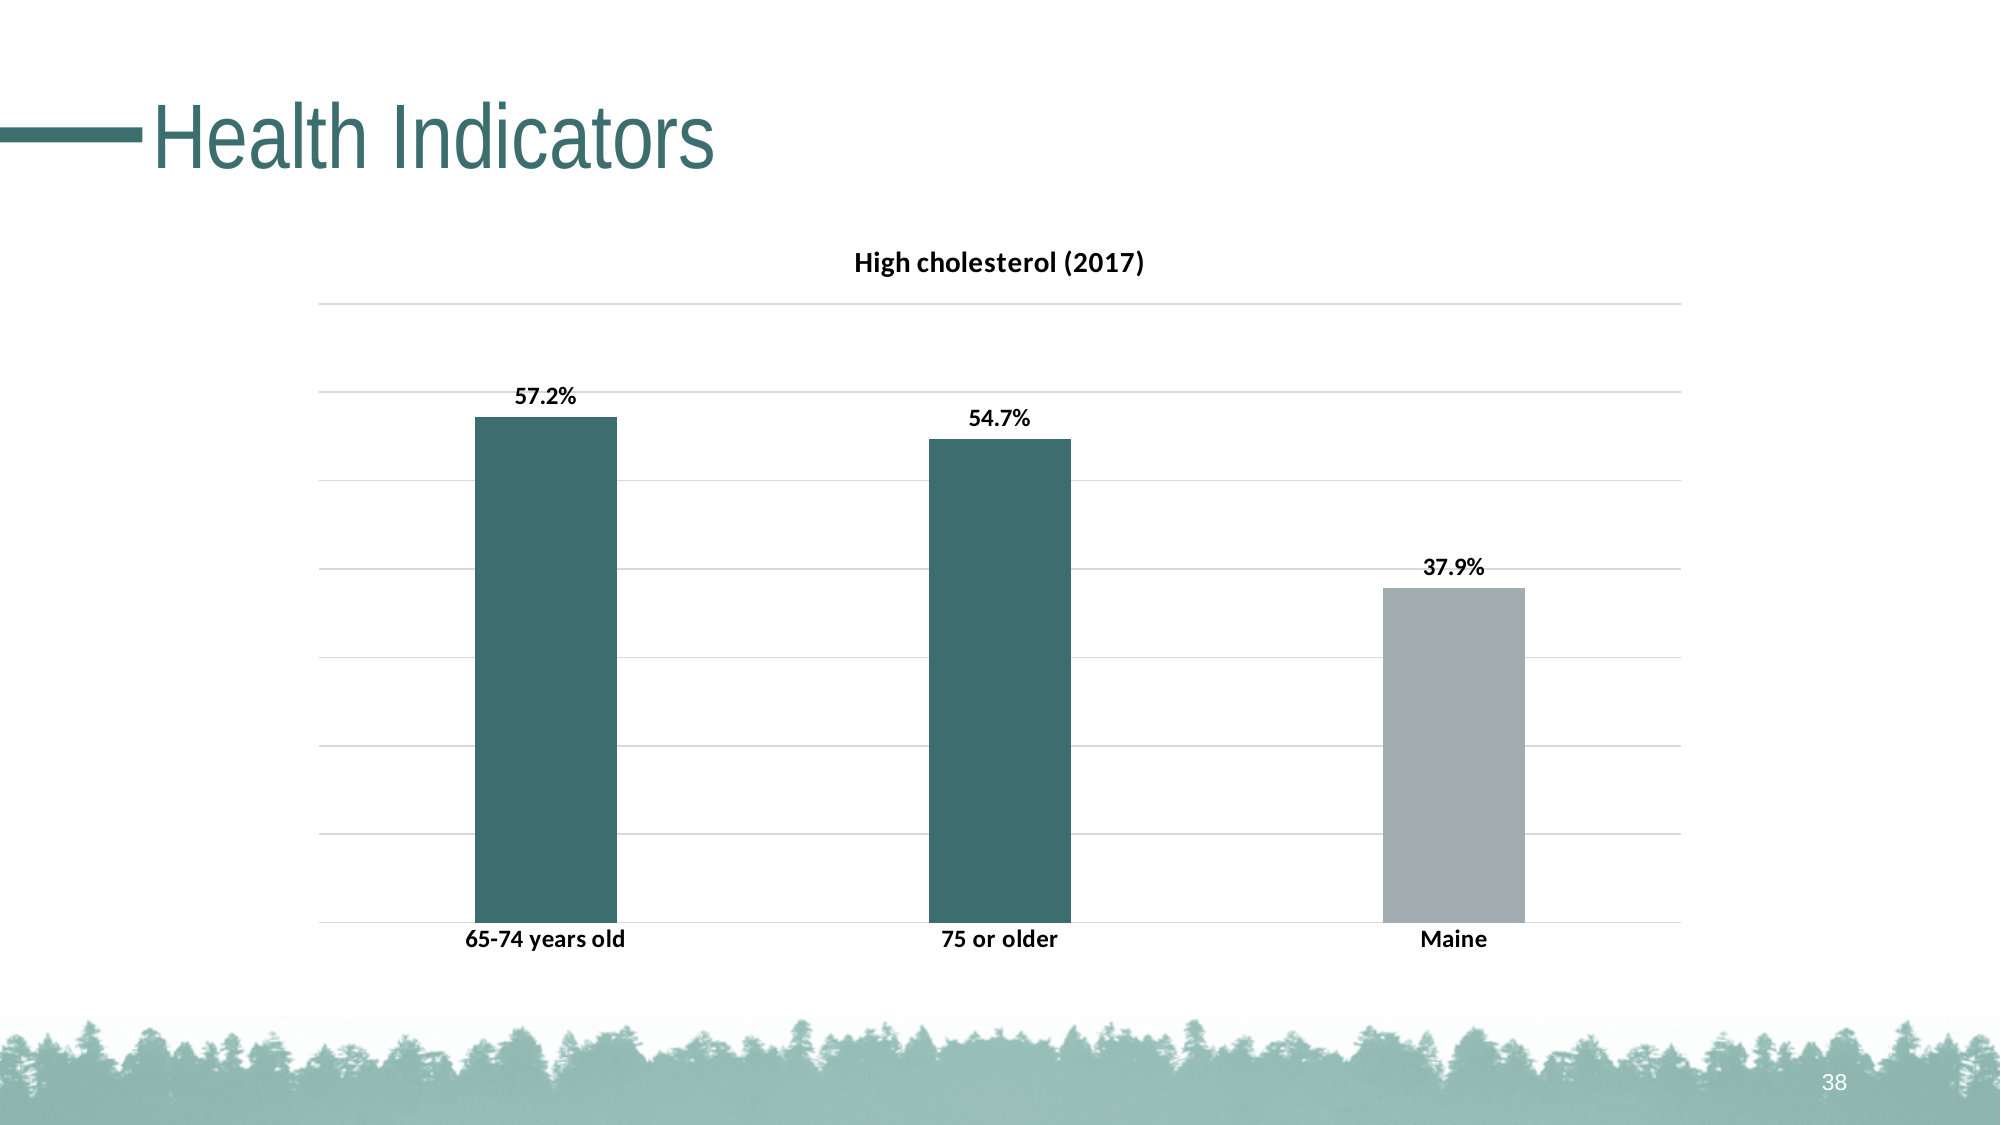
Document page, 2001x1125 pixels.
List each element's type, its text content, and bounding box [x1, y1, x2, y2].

chart [290, 218, 1710, 969]
slide_number 38 [1412, 1042, 1863, 1103]
picture [0, 1015, 2000, 1125]
title Health Indicators [137, 29, 1863, 248]
